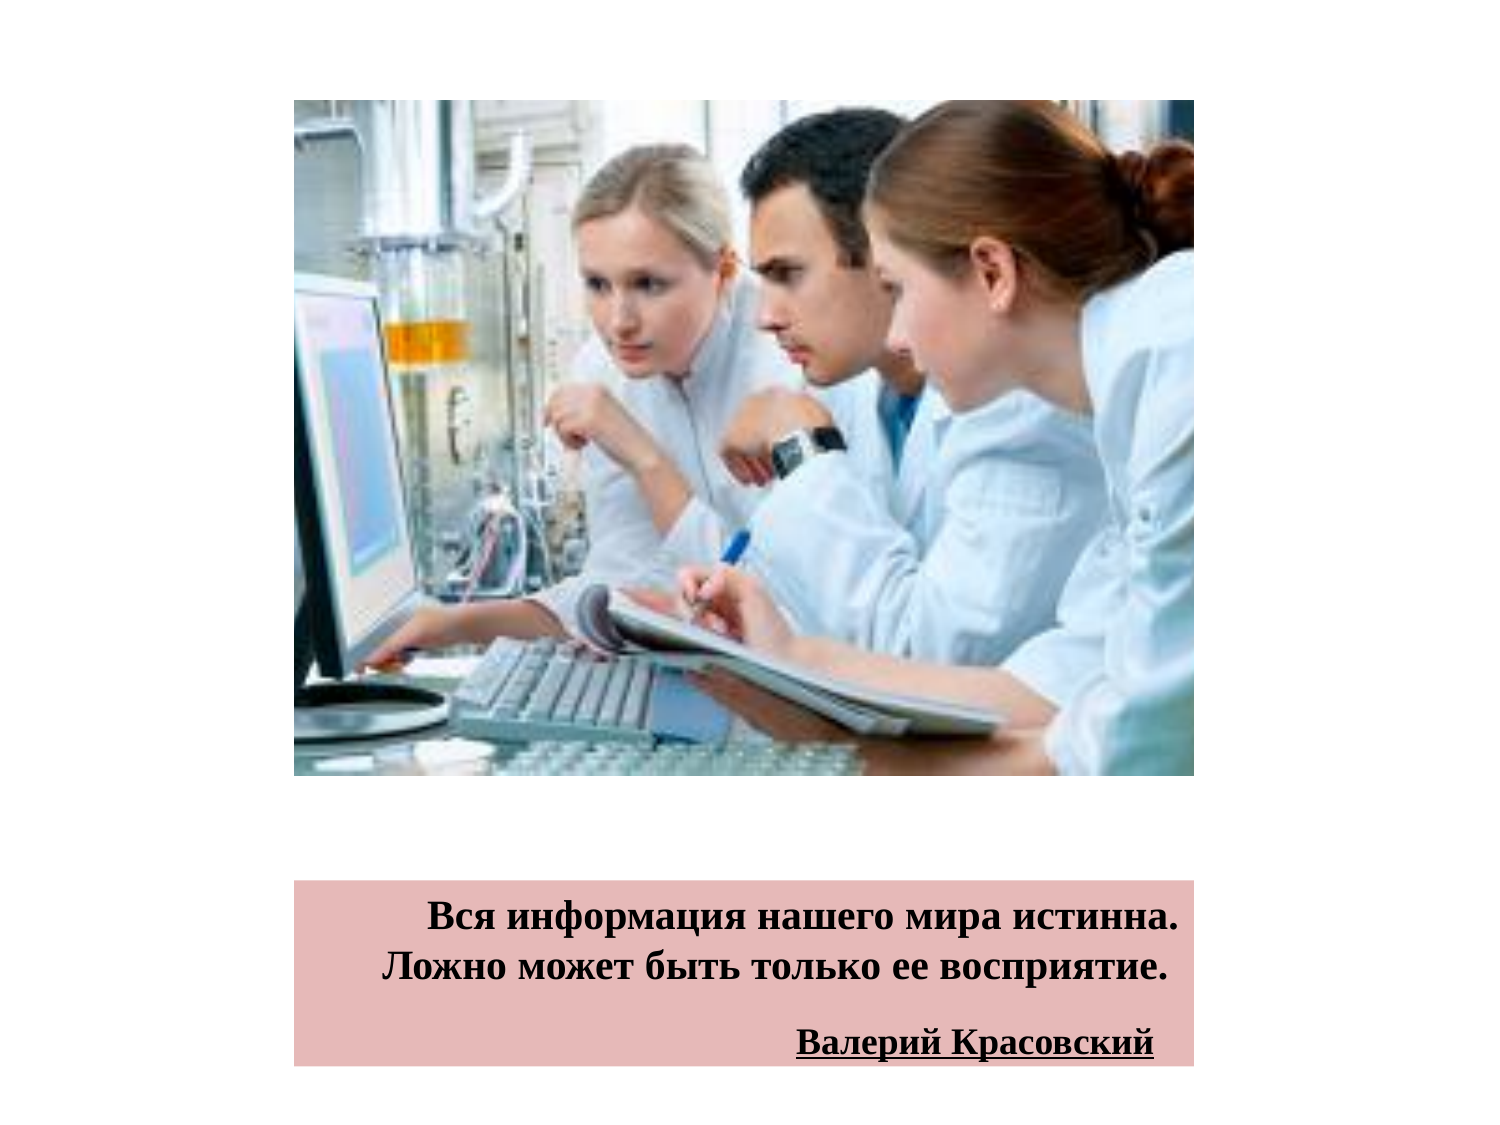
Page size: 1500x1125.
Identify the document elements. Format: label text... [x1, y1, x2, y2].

list Вся информация нашего мира истинна. Ложно может быть только ее восприятие. Валерий Красовский [294, 880, 1194, 1067]
picture [293, 100, 1195, 776]
